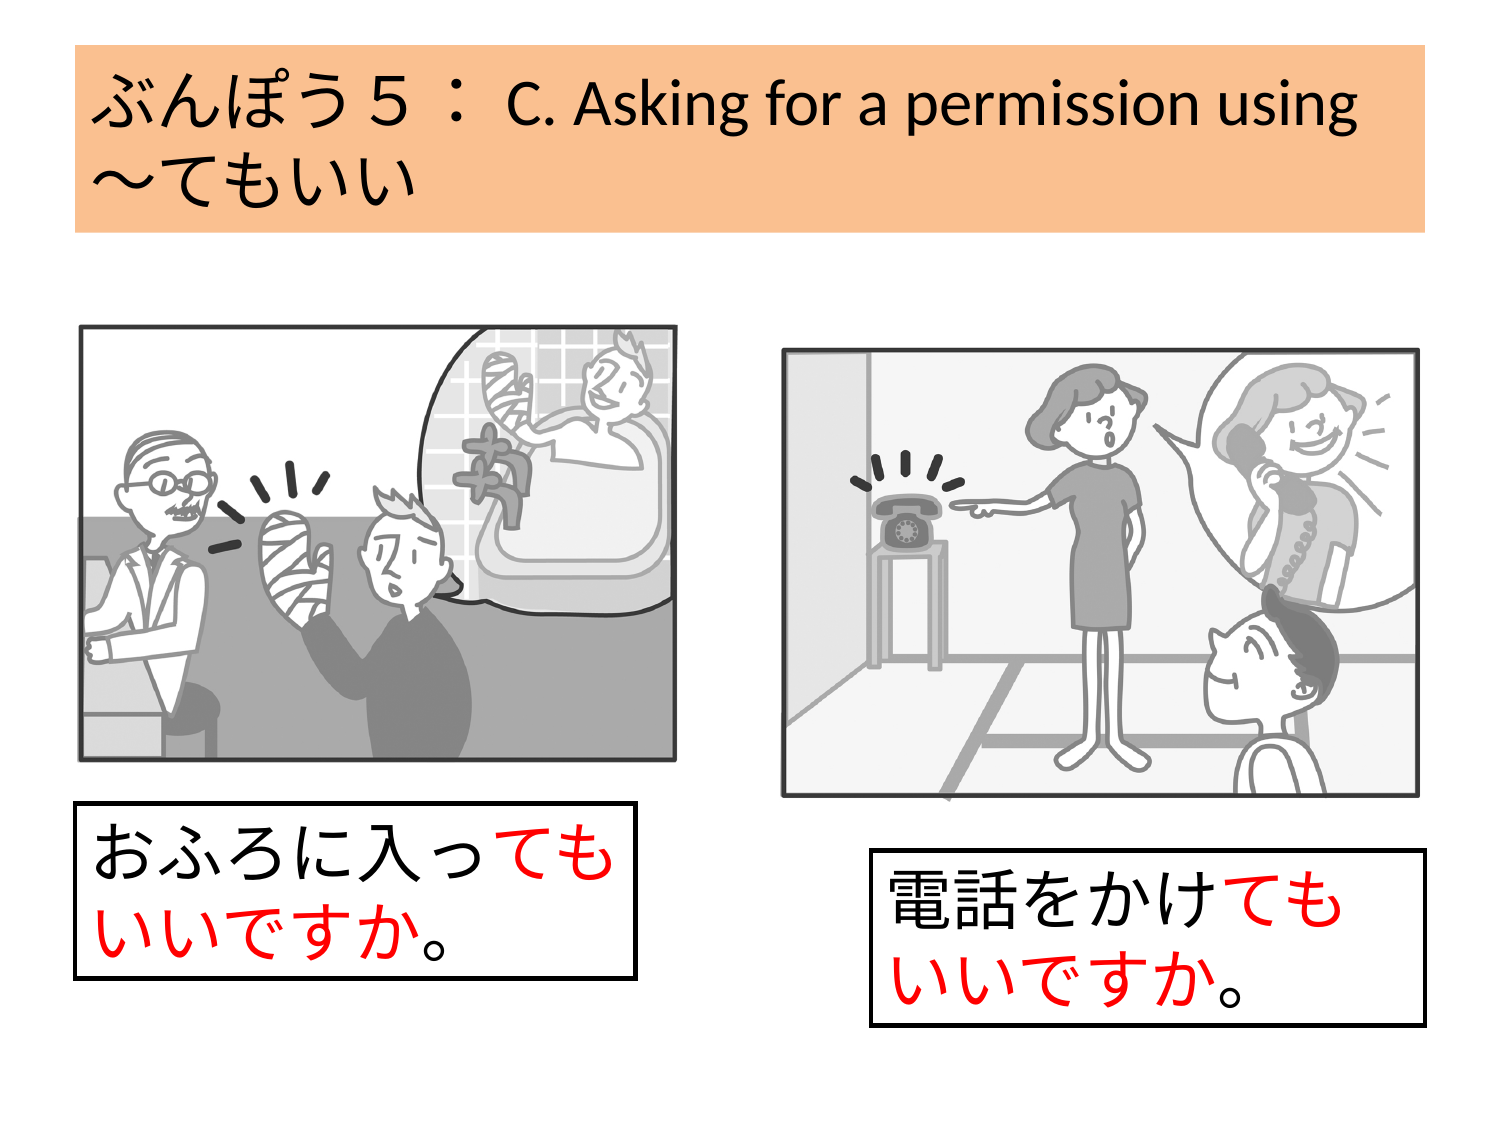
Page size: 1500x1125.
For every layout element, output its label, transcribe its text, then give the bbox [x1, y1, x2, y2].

picture [774, 342, 1426, 804]
title ぶんぽう５：C. Asking for a permission using ～てもいい [74, 44, 1426, 233]
text_box おふろに入ってもいいですか。 [74, 803, 636, 979]
picture [74, 321, 681, 769]
text_box 電話をかけてもいいですか。 [871, 850, 1425, 1026]
